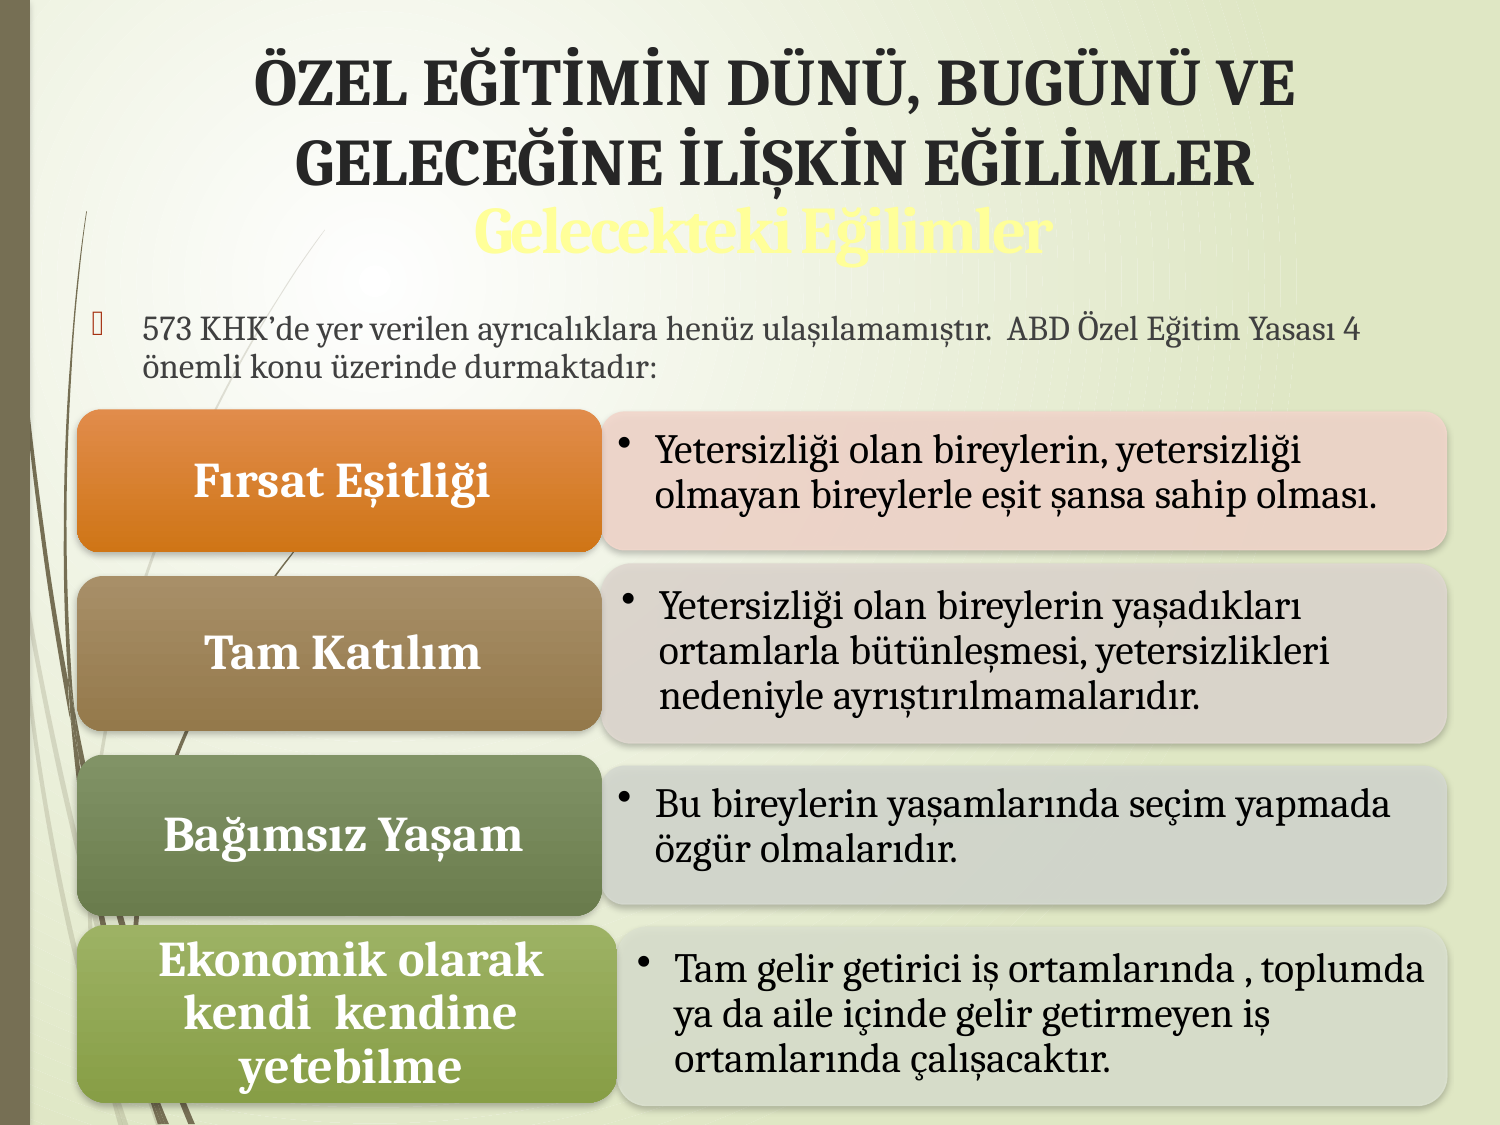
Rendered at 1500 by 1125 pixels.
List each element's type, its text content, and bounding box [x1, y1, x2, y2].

list 573 KHK’de yer verilen ayrıcalıklara henüz ulaşılamamıştır. ABD Özel Eğitim Yasası 4 önemli konu üzerinde durmaktadır: [76, 302, 1452, 394]
title ÖZEL EĞİTİMİN DÜNÜ, BUGÜNÜ VE GELECEĞİNE İLİŞKİN EĞİLİMLER [194, 30, 1358, 196]
text_box Gelecekteki Eğilimler [76, 196, 1452, 269]
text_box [76, 408, 1448, 1107]
